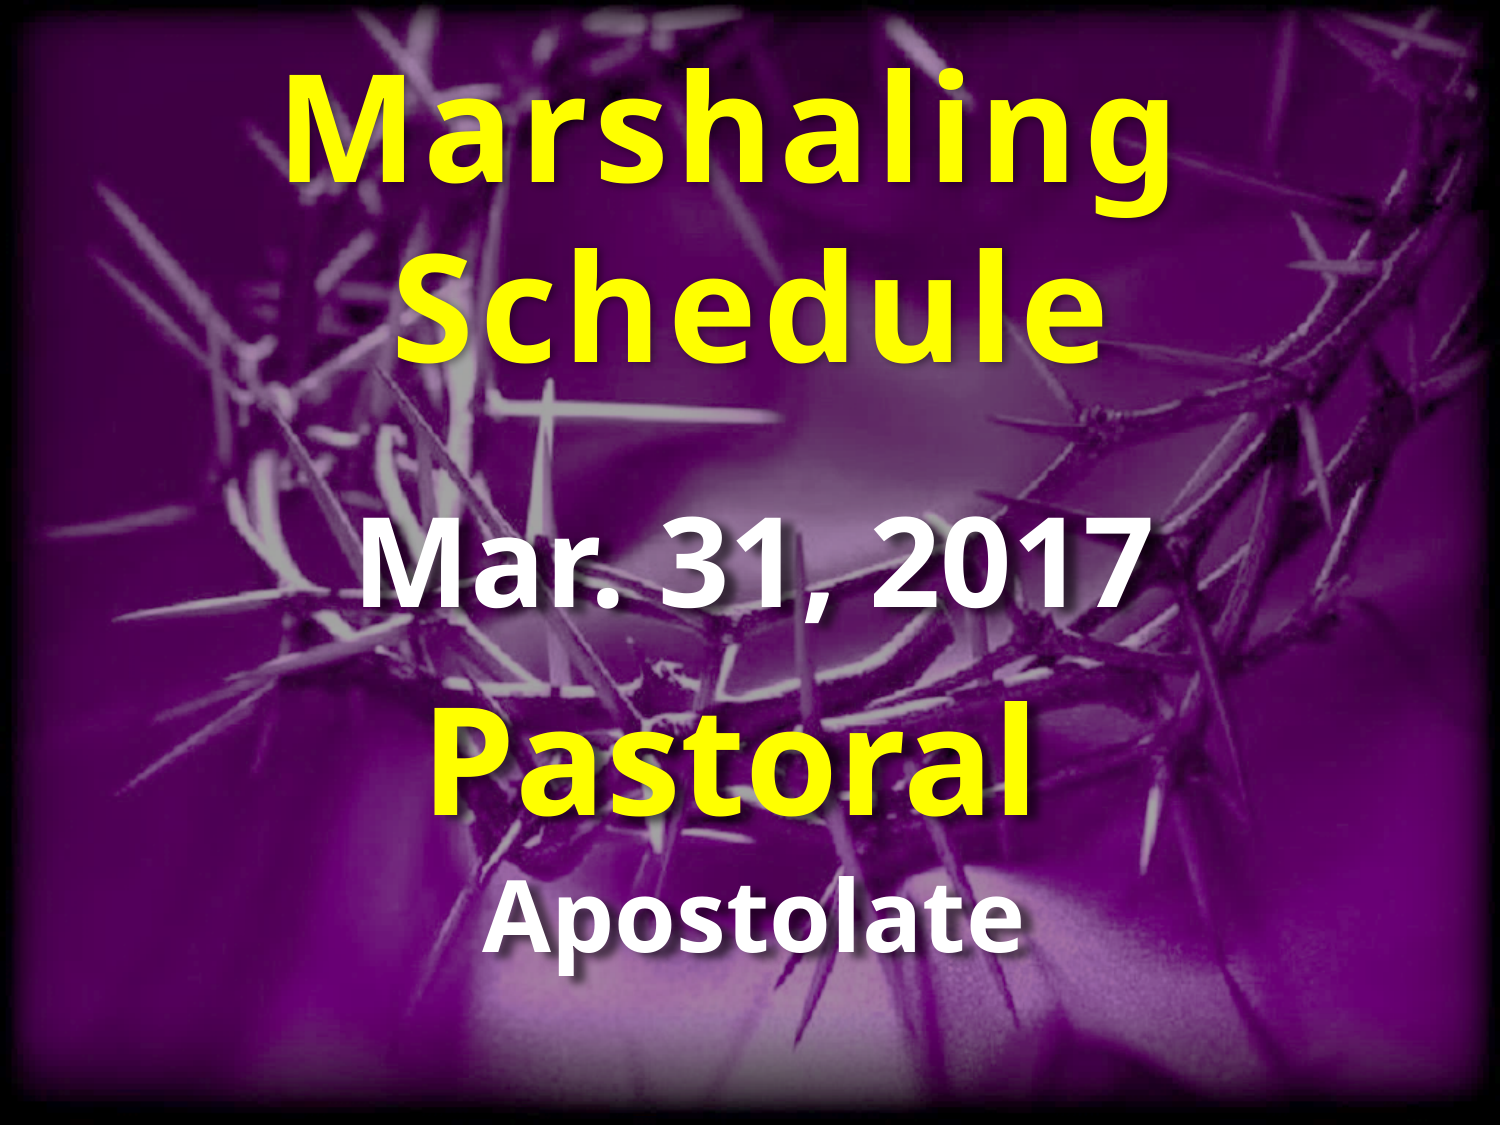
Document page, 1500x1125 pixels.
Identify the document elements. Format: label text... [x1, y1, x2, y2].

text_box Marshaling Schedule [2, 24, 1499, 400]
text_box Mar. 31, 2017 Pastoral Apostolate [9, 474, 1499, 980]
picture [0, 0, 1500, 1125]
